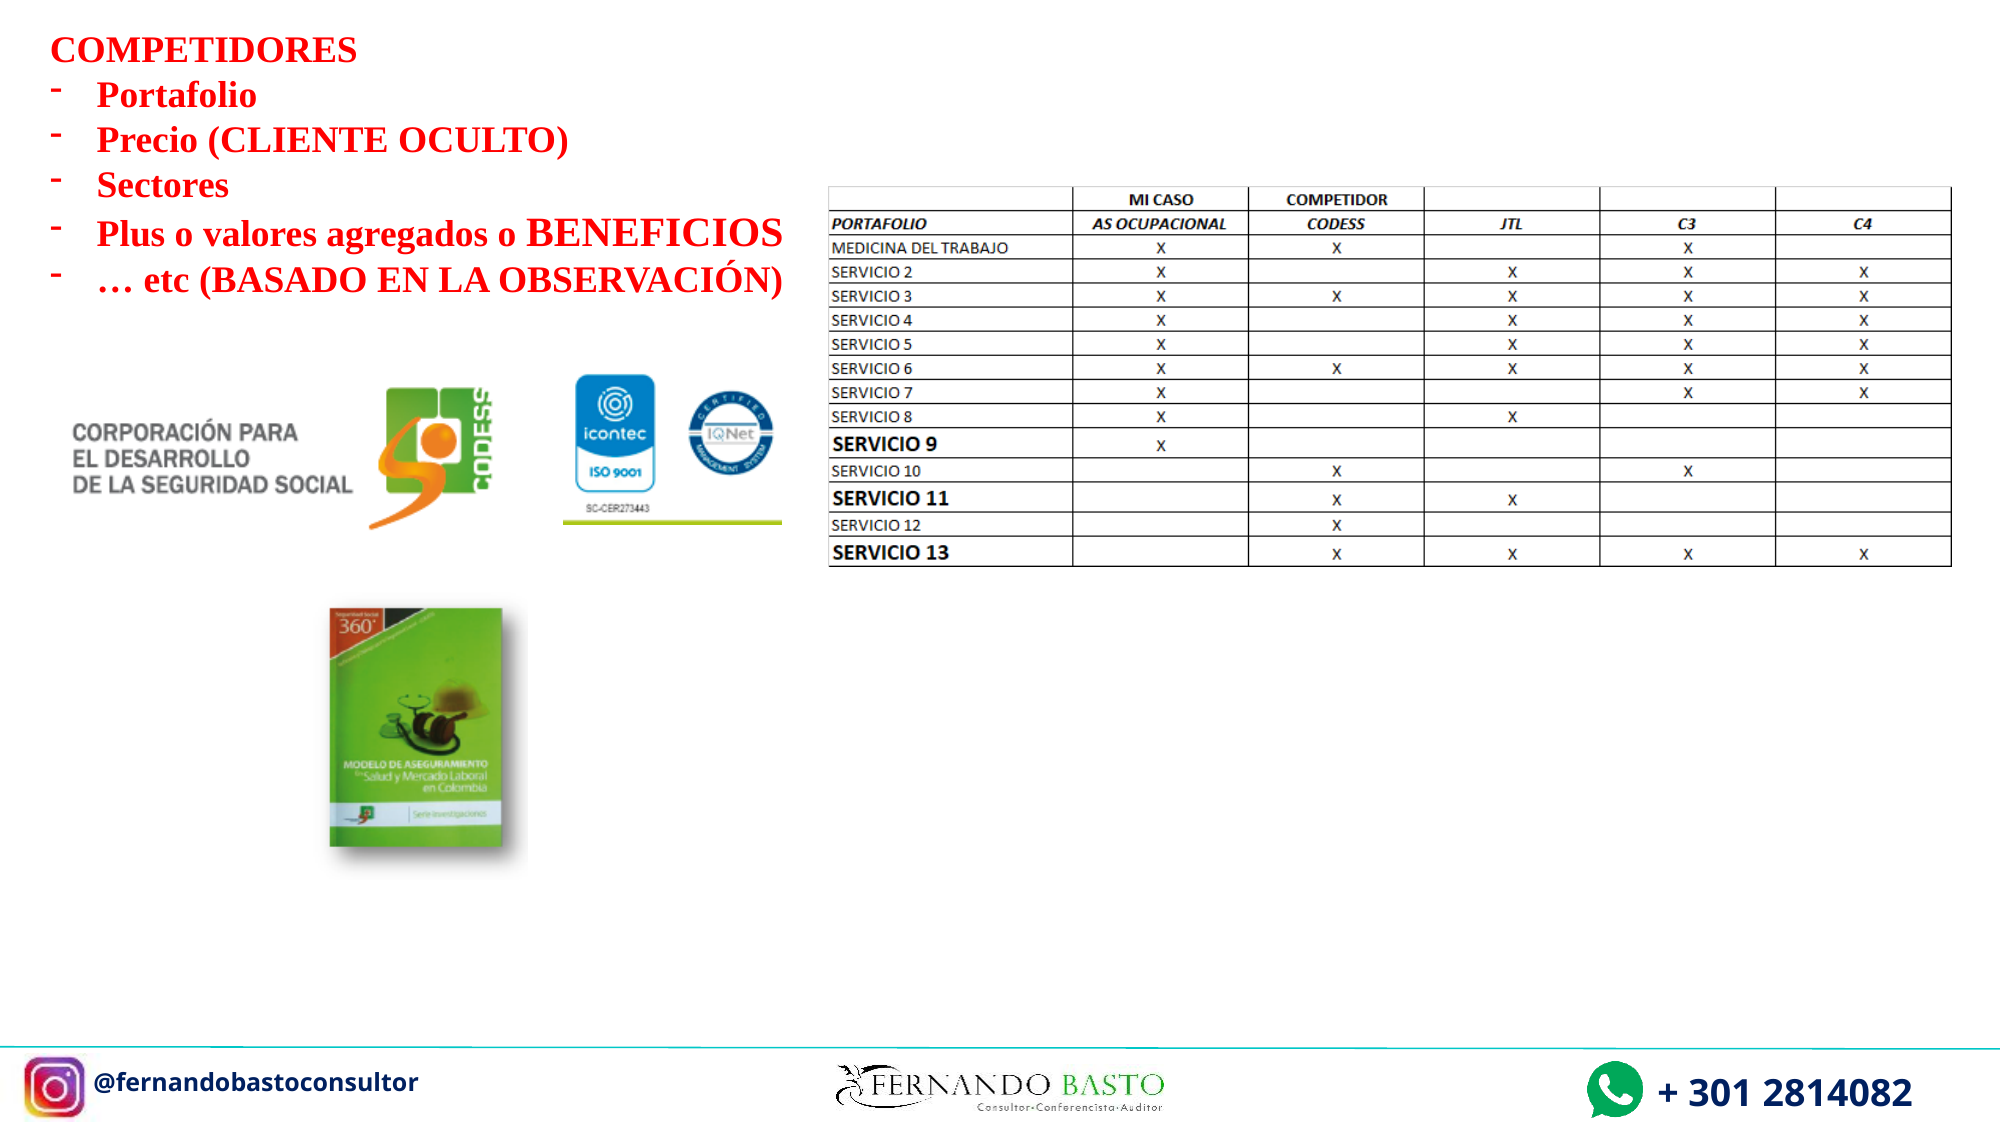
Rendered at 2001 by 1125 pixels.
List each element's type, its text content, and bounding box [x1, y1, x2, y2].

picture [305, 577, 528, 880]
picture [828, 186, 1952, 568]
text_box COMPETIDORES Portafolio Precio (CLIENTE OCULTO) Sectores Plus o valores agregados o BENEFICIOS … etc (BASADO EN LA OBSERVACIÓN) [35, 17, 799, 353]
picture [563, 339, 782, 525]
picture [836, 1064, 1164, 1111]
picture [1587, 1061, 1643, 1118]
picture [29, 350, 543, 539]
picture [0, 1053, 111, 1122]
